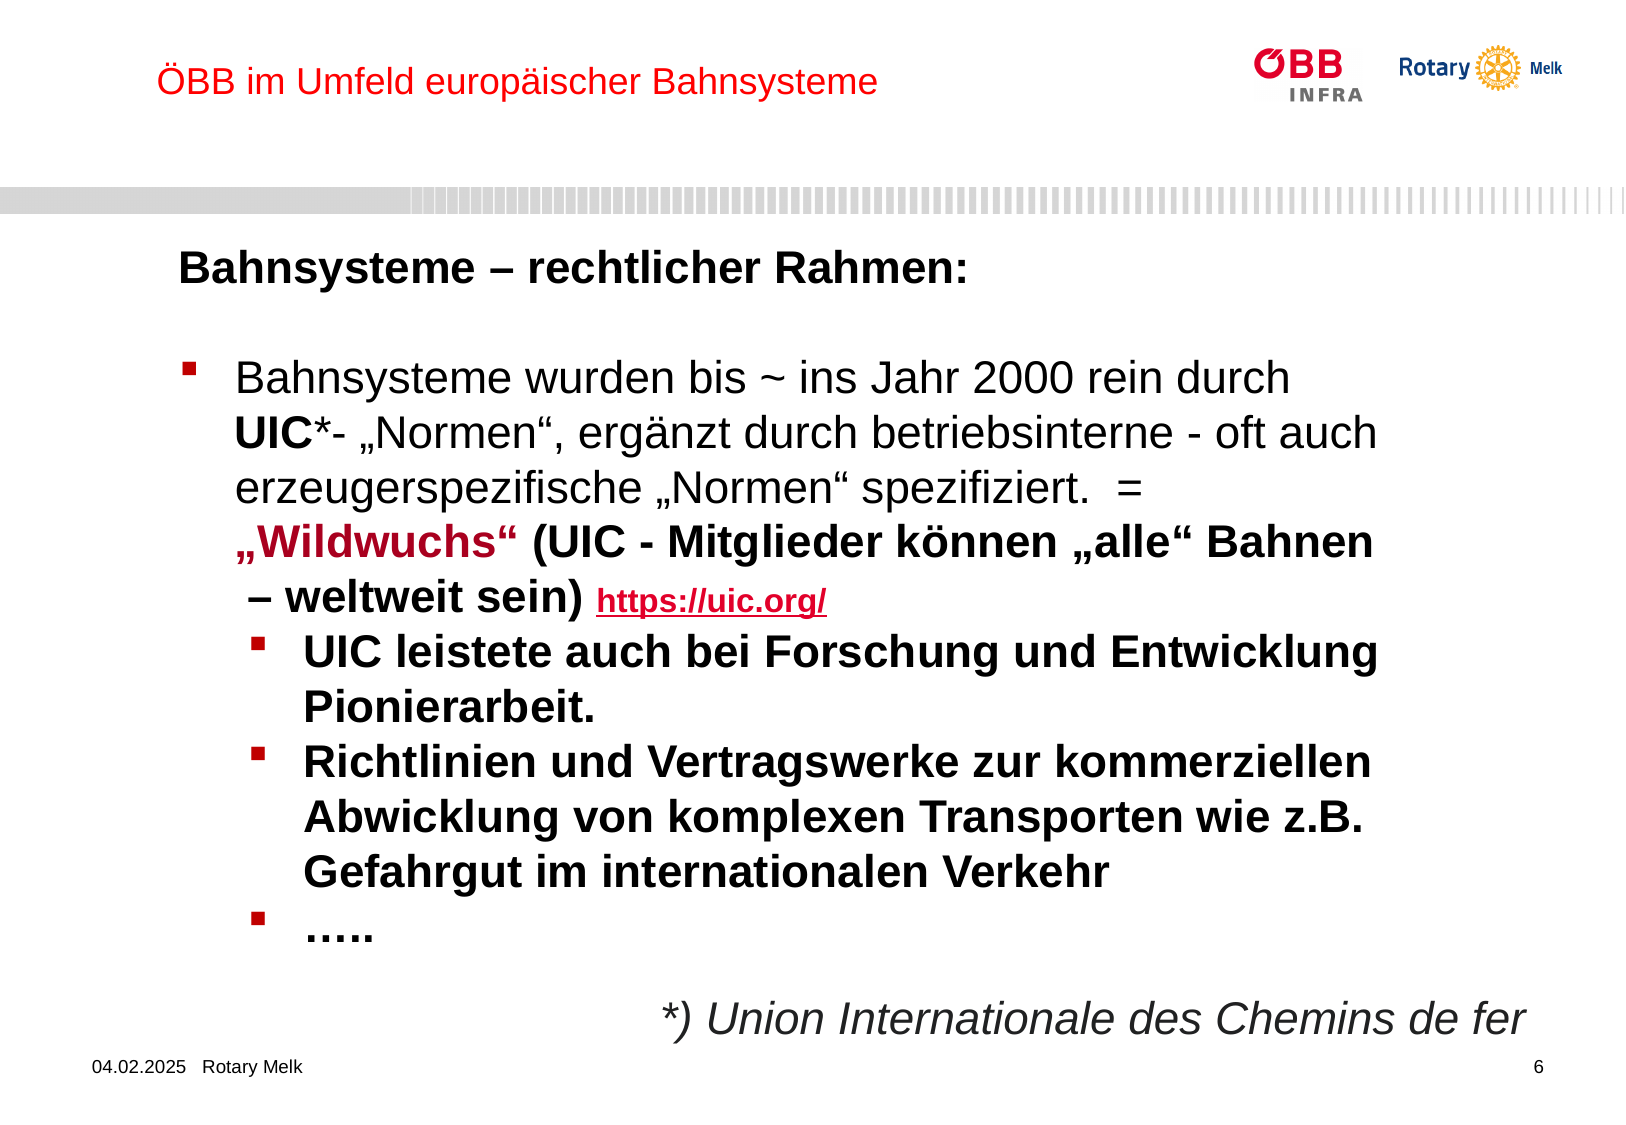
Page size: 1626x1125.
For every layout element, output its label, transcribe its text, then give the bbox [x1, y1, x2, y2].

slide_number 6 [1479, 1054, 1545, 1099]
text_box Bahnsysteme – rechtlicher Rahmen: Bahnsysteme wurden bis ~ ins Jahr 2000 rein durch UIC*- „Normen“, ergänzt durch betriebsinterne - oft auch erzeugerspezifische „Normen“ spezifiziert. = „Wildwuchs“ (UIC - Mitglieder können „alle“ Bahnen – weltweit sein) https://uic.org/ UIC leistete auch bei Forschung und Entwicklung Pionierarbeit. Richtlinien und Vertragswerke zur kommerziellen Abwicklung von komplexen Transporten wie z.B. Gefahrgut im internationalen Verkehr ….. [163, 229, 1403, 960]
picture [0, 187, 1626, 214]
text_box *) Union Internationale des Chemins de fer [644, 981, 1542, 1051]
picture [1254, 48, 1363, 102]
text_box ÖBB im Umfeld europäischer Bahnsysteme [141, 49, 915, 110]
picture [1397, 39, 1564, 93]
